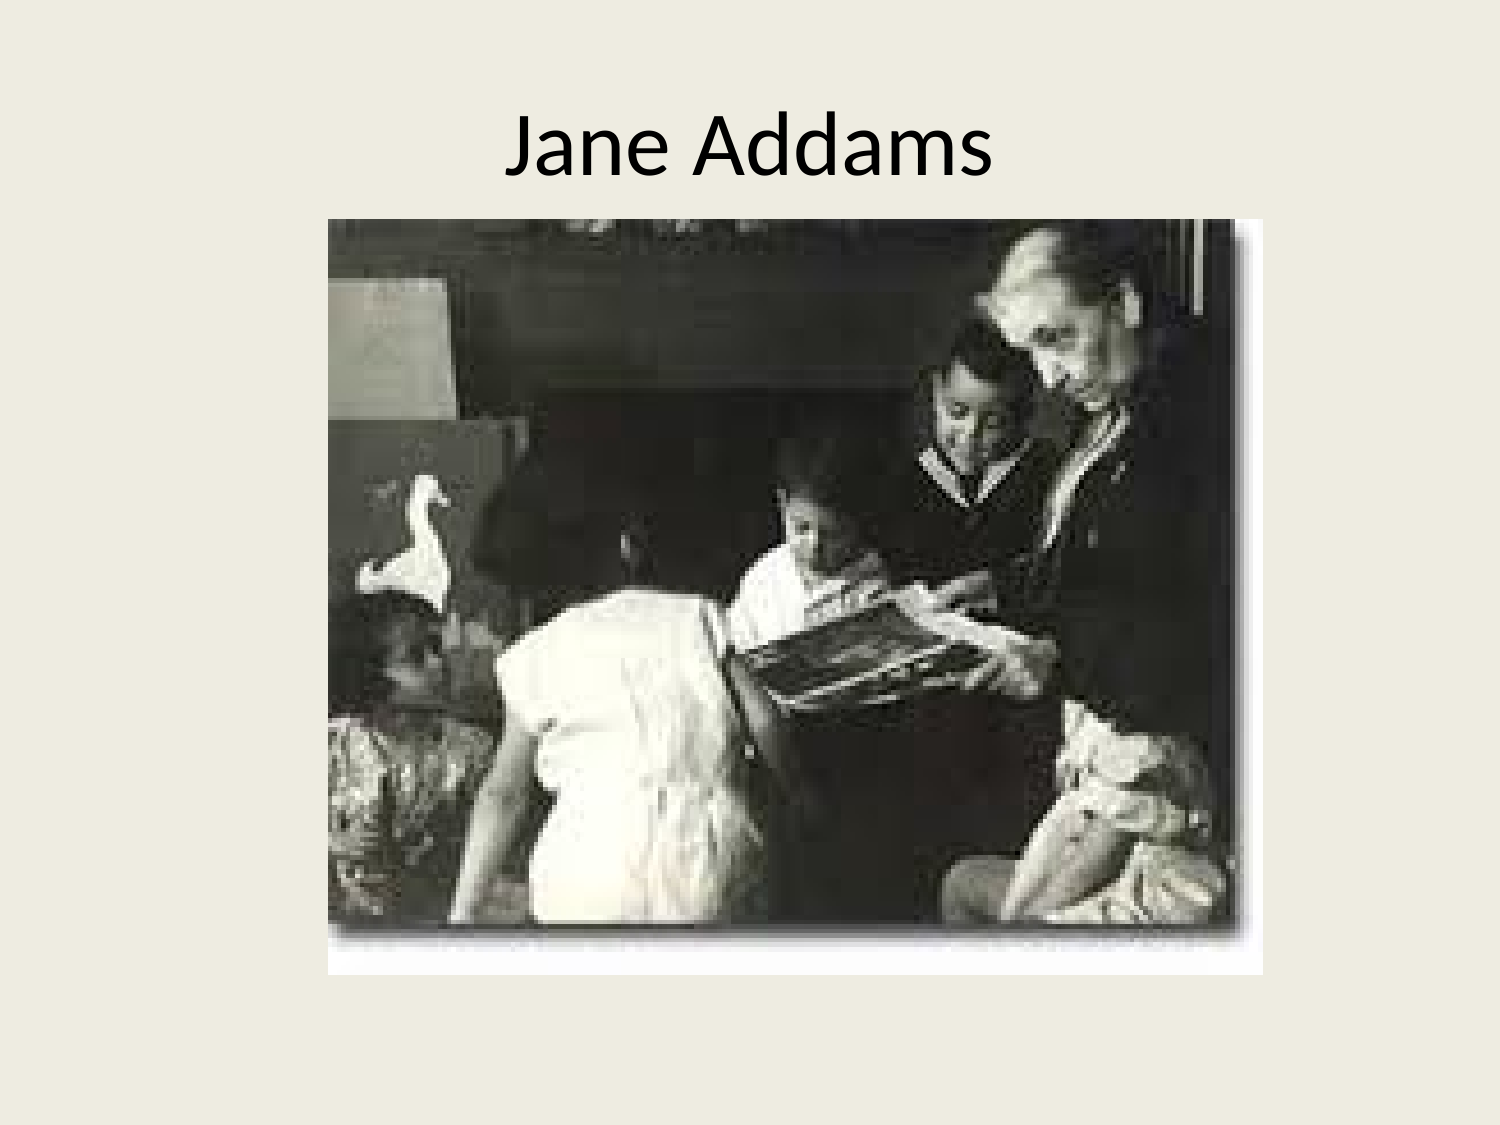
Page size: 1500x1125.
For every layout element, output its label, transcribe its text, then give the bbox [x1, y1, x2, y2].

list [327, 218, 1263, 976]
title Jane Addams [75, 45, 1425, 233]
